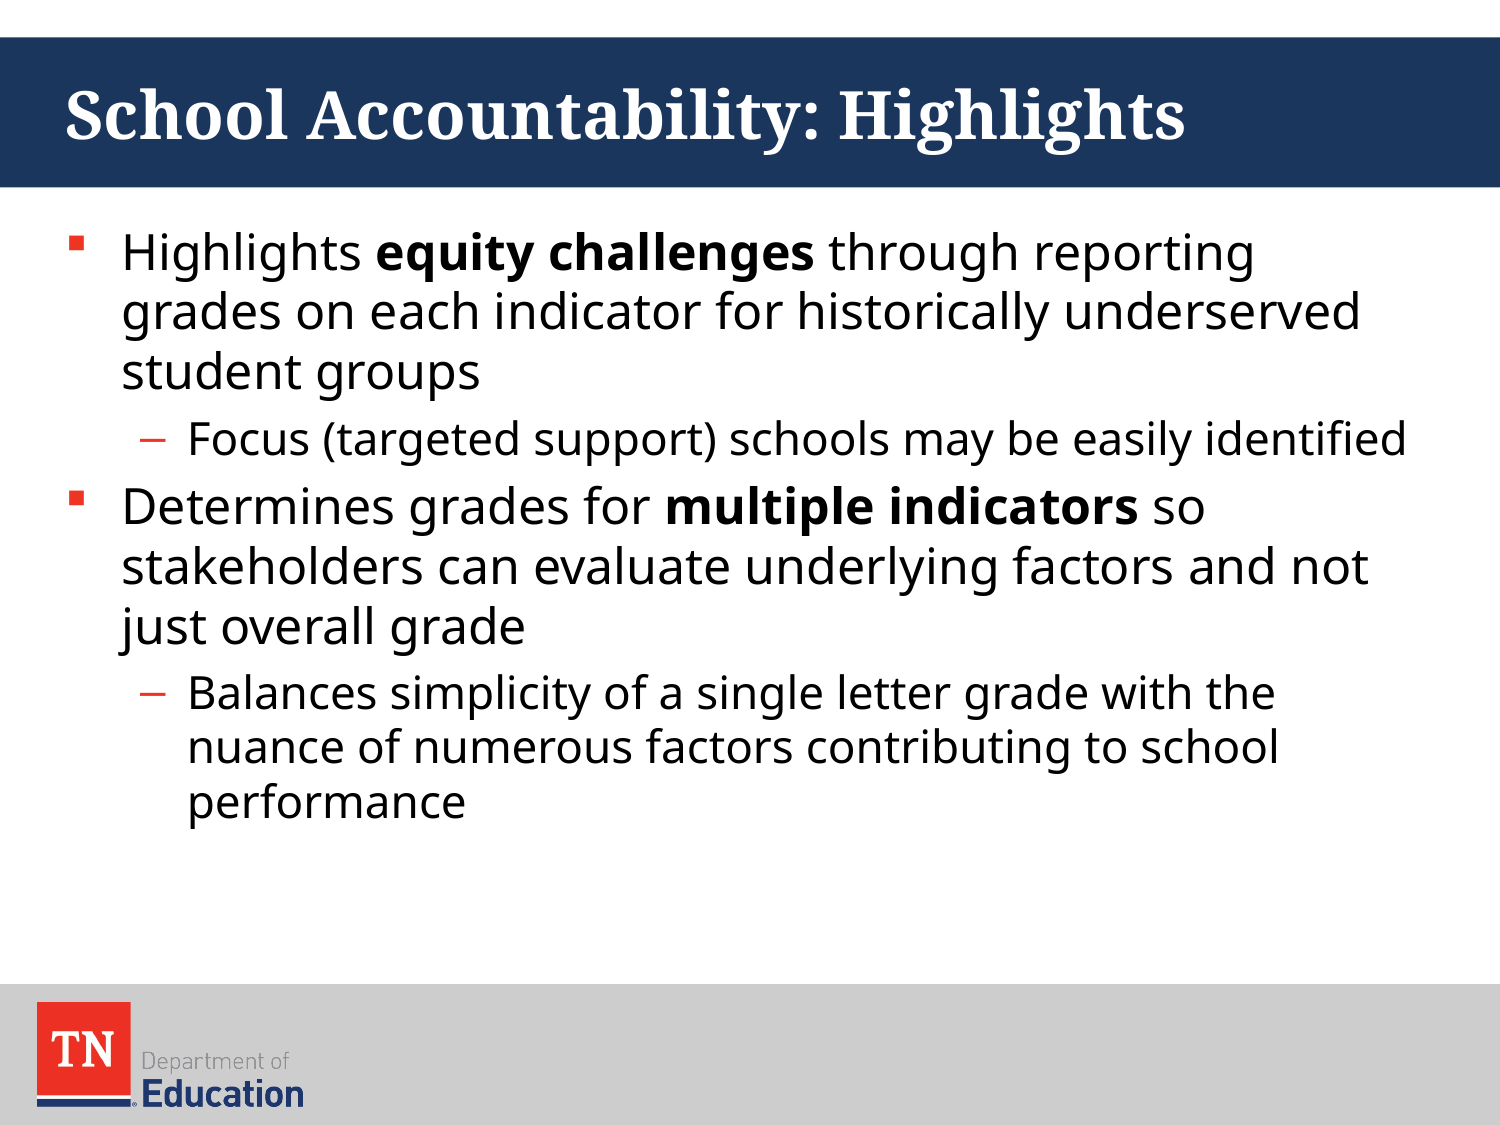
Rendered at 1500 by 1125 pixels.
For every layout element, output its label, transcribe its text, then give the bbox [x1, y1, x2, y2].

picture [37, 1002, 303, 1107]
list Highlights equity challenges through reporting grades on each indicator for historically underserved student groups Focus (targeted support) schools may be easily identified Determines grades for multiple indicators so stakeholders can evaluate underlying factors and not just overall grade Balances simplicity of a single letter grade with the nuance of numerous factors contributing to school performance [50, 212, 1425, 955]
title School Accountability: Highlights [50, 37, 1413, 188]
